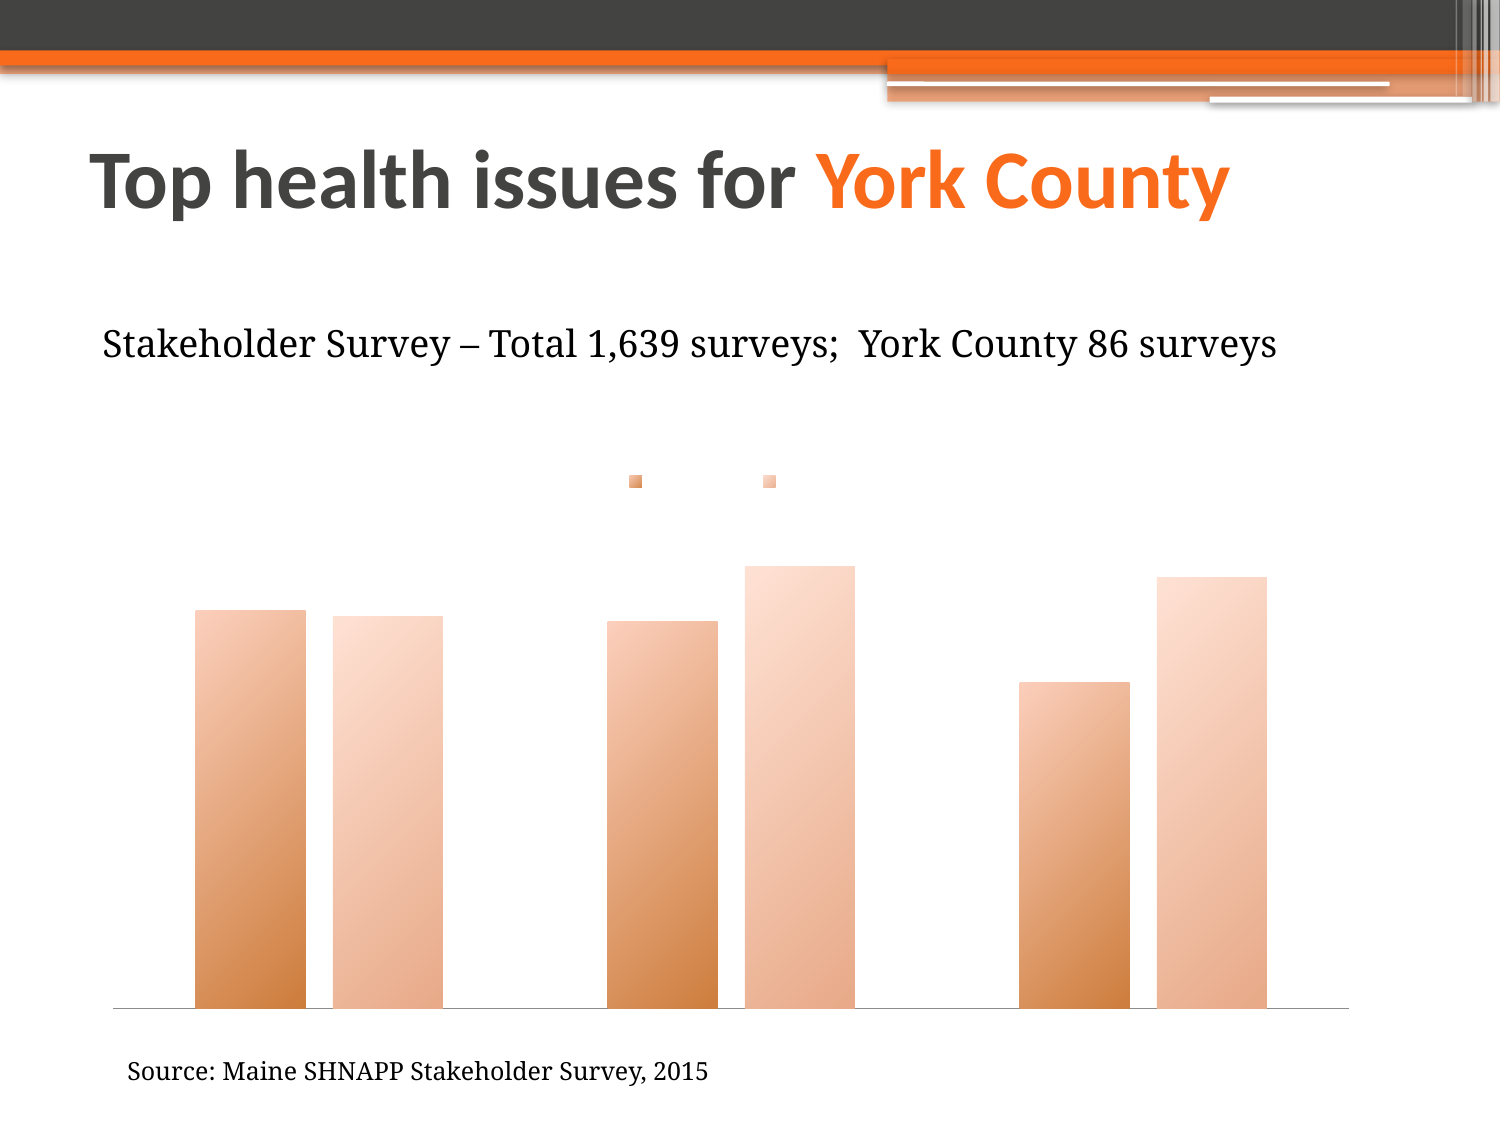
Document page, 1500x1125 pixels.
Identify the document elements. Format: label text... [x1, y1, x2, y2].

title Top health issues for York County [75, 87, 1425, 263]
text_box Source: Maine SHNAPP Stakeholder Survey, 2015 [112, 1060, 763, 1093]
chart [87, 372, 1376, 1049]
text_box Stakeholder Survey – Total 1,639 surveys; York County 86 surveys [87, 312, 1463, 373]
